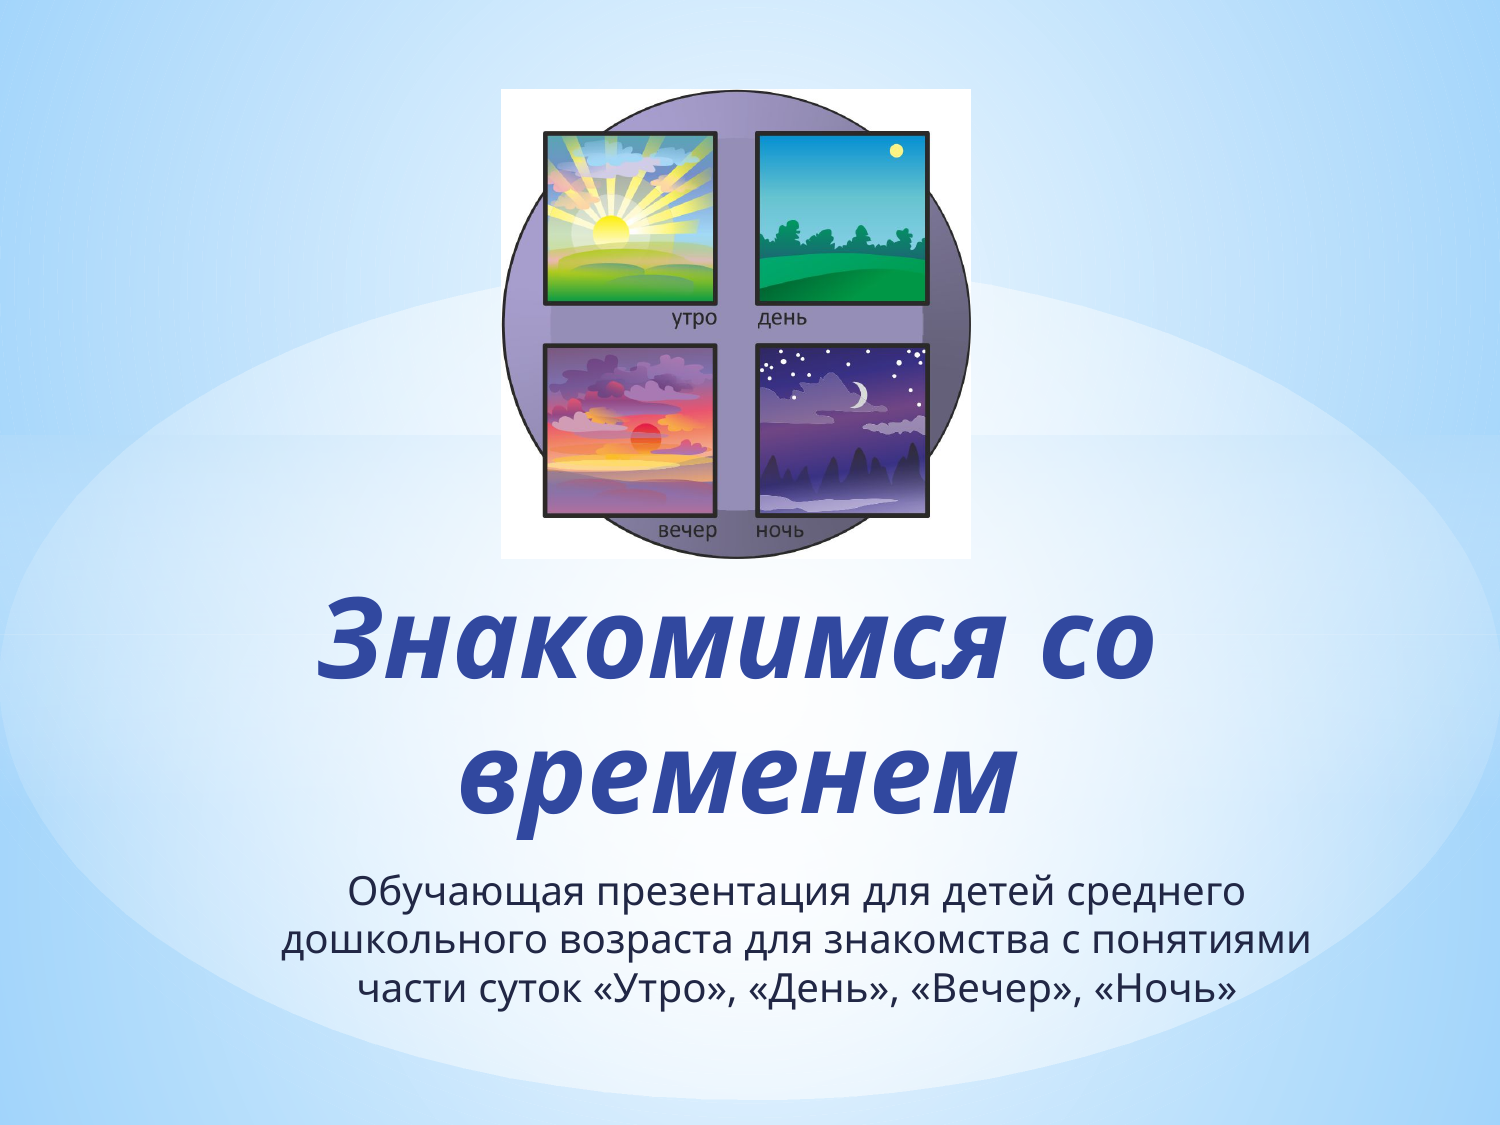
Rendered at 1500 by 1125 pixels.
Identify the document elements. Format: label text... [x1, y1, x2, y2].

subtitle Обучающая презентация для детей среднего дошкольного возраста для знакомства с понятиями части суток «Утро», «День», «Вечер», «Ночь» [241, 857, 1353, 1047]
title Знакомимся со временем [134, 558, 1312, 808]
picture [501, 89, 971, 559]
